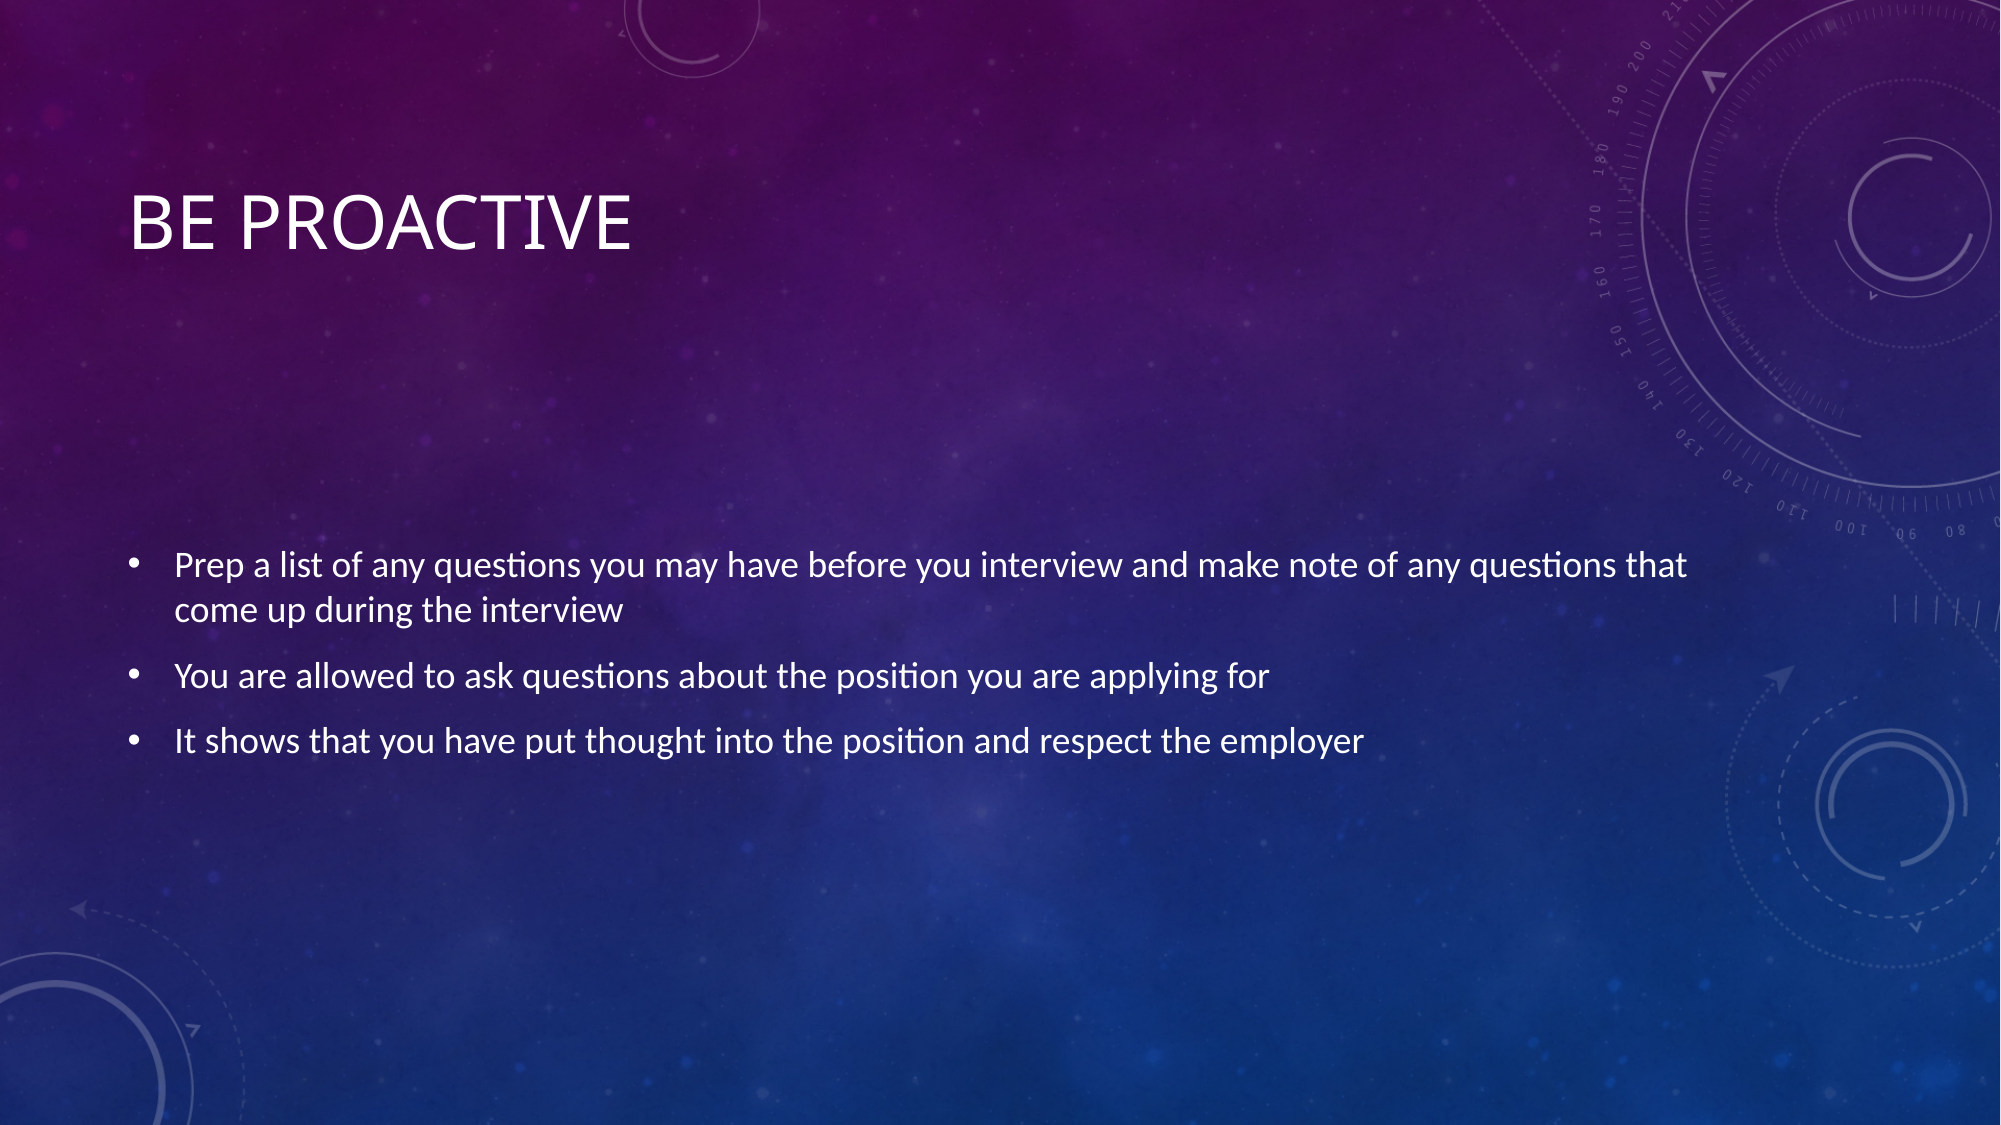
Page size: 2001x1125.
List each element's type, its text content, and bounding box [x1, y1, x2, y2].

title Be Proactive [112, 99, 1775, 339]
picture [0, 0, 2001, 1125]
list Prep a list of any questions you may have before you interview and make note of any questions that come up during the interview You are allowed to ask questions about the position you are applying for It shows that you have put thought into the position and respect the employer [112, 351, 1775, 950]
